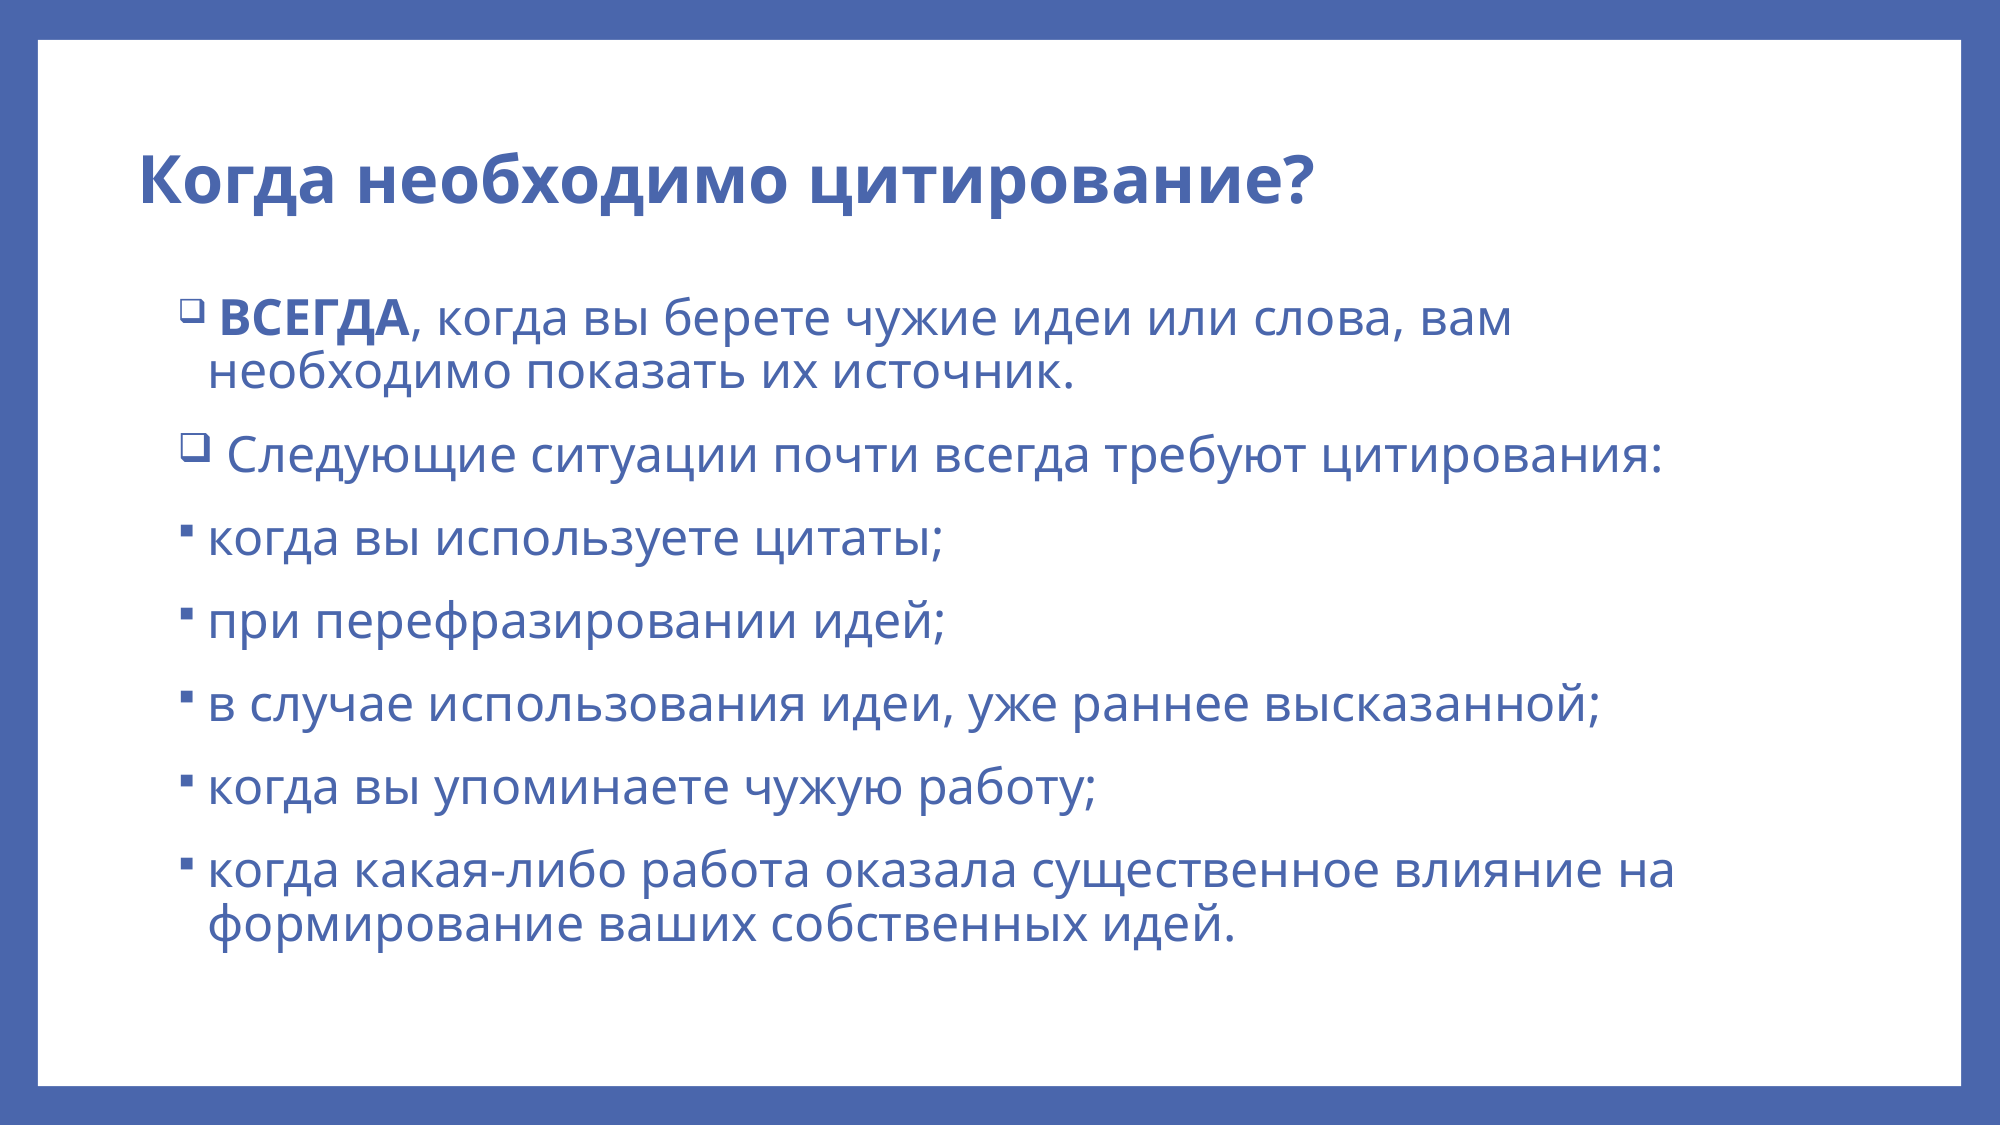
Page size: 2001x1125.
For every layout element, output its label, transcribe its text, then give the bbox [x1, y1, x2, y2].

list ВСЕГДА, когда вы берете чужие идеи или слова, вам необходимо показать их источник. Следующие ситуации почти всегда требуют цитирования: когда вы используете цитаты; при перефразировании идей; в случае использования идеи, уже раннее высказанной; когда вы упоминаете чужую работу; когда какая-либо работа оказала существенное влияние на формирование ваших собственных идей. [155, 284, 1808, 1000]
title Когда необходимо цитирование? [122, 99, 1808, 265]
